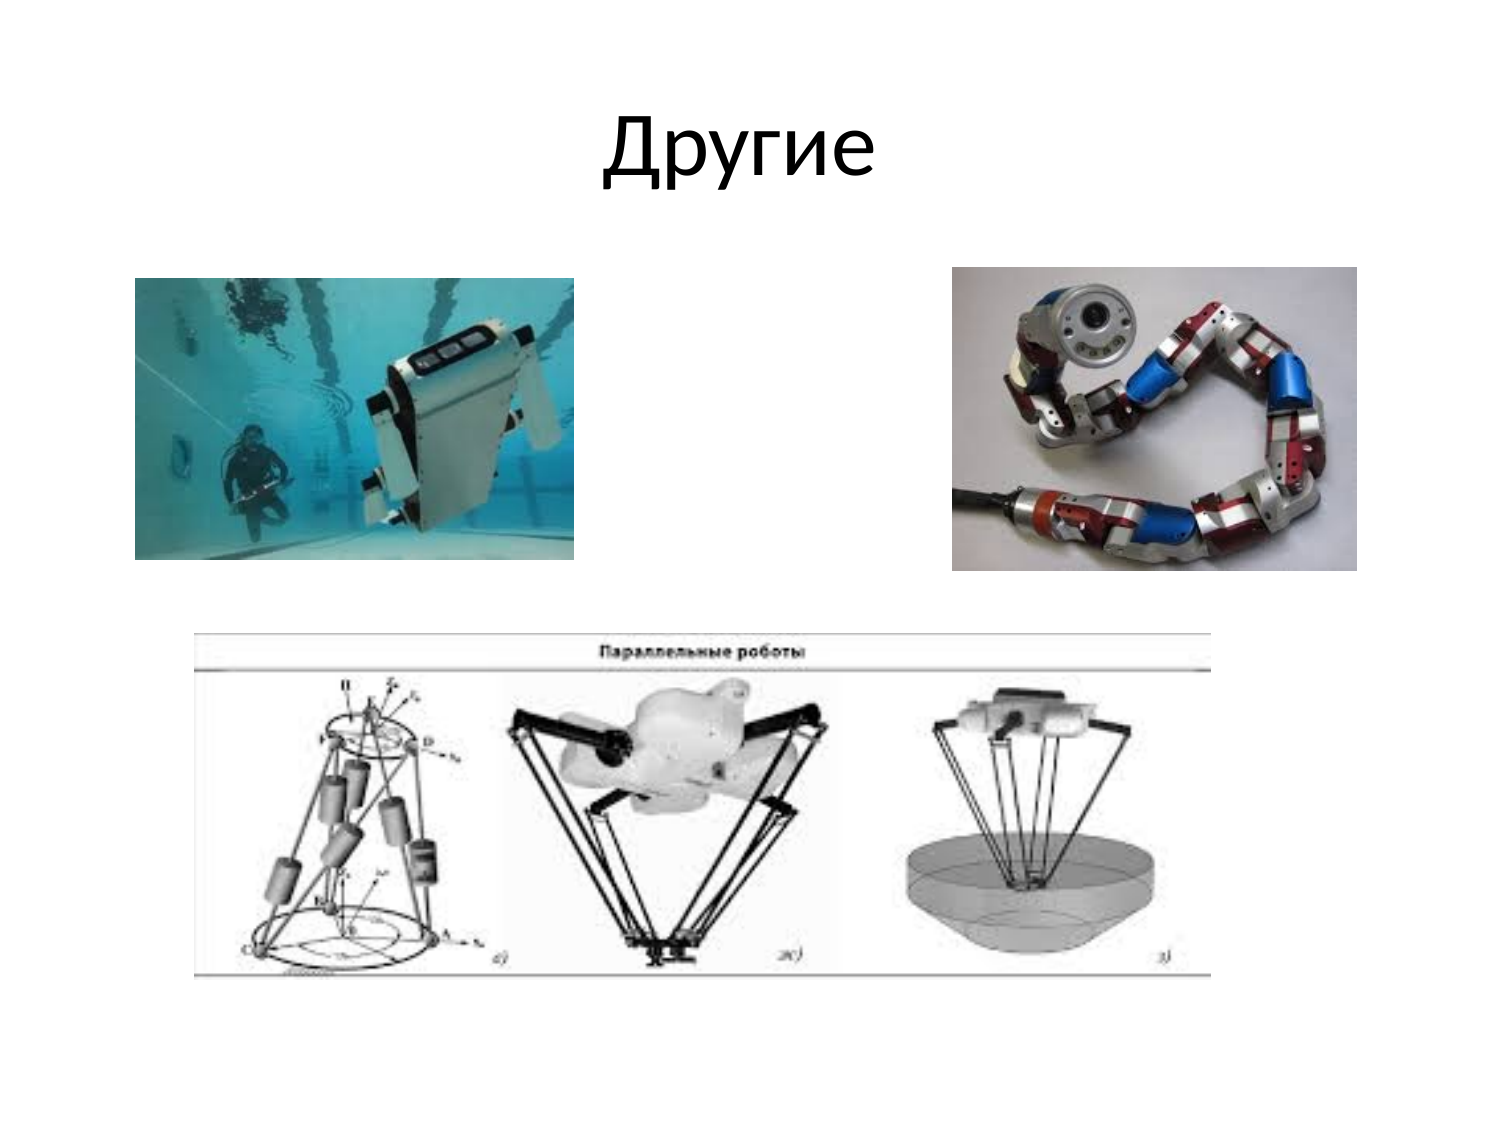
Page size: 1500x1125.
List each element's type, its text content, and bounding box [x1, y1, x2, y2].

picture [952, 267, 1358, 571]
title Другие [75, 45, 1425, 233]
picture [135, 278, 574, 560]
picture [194, 633, 1211, 980]
